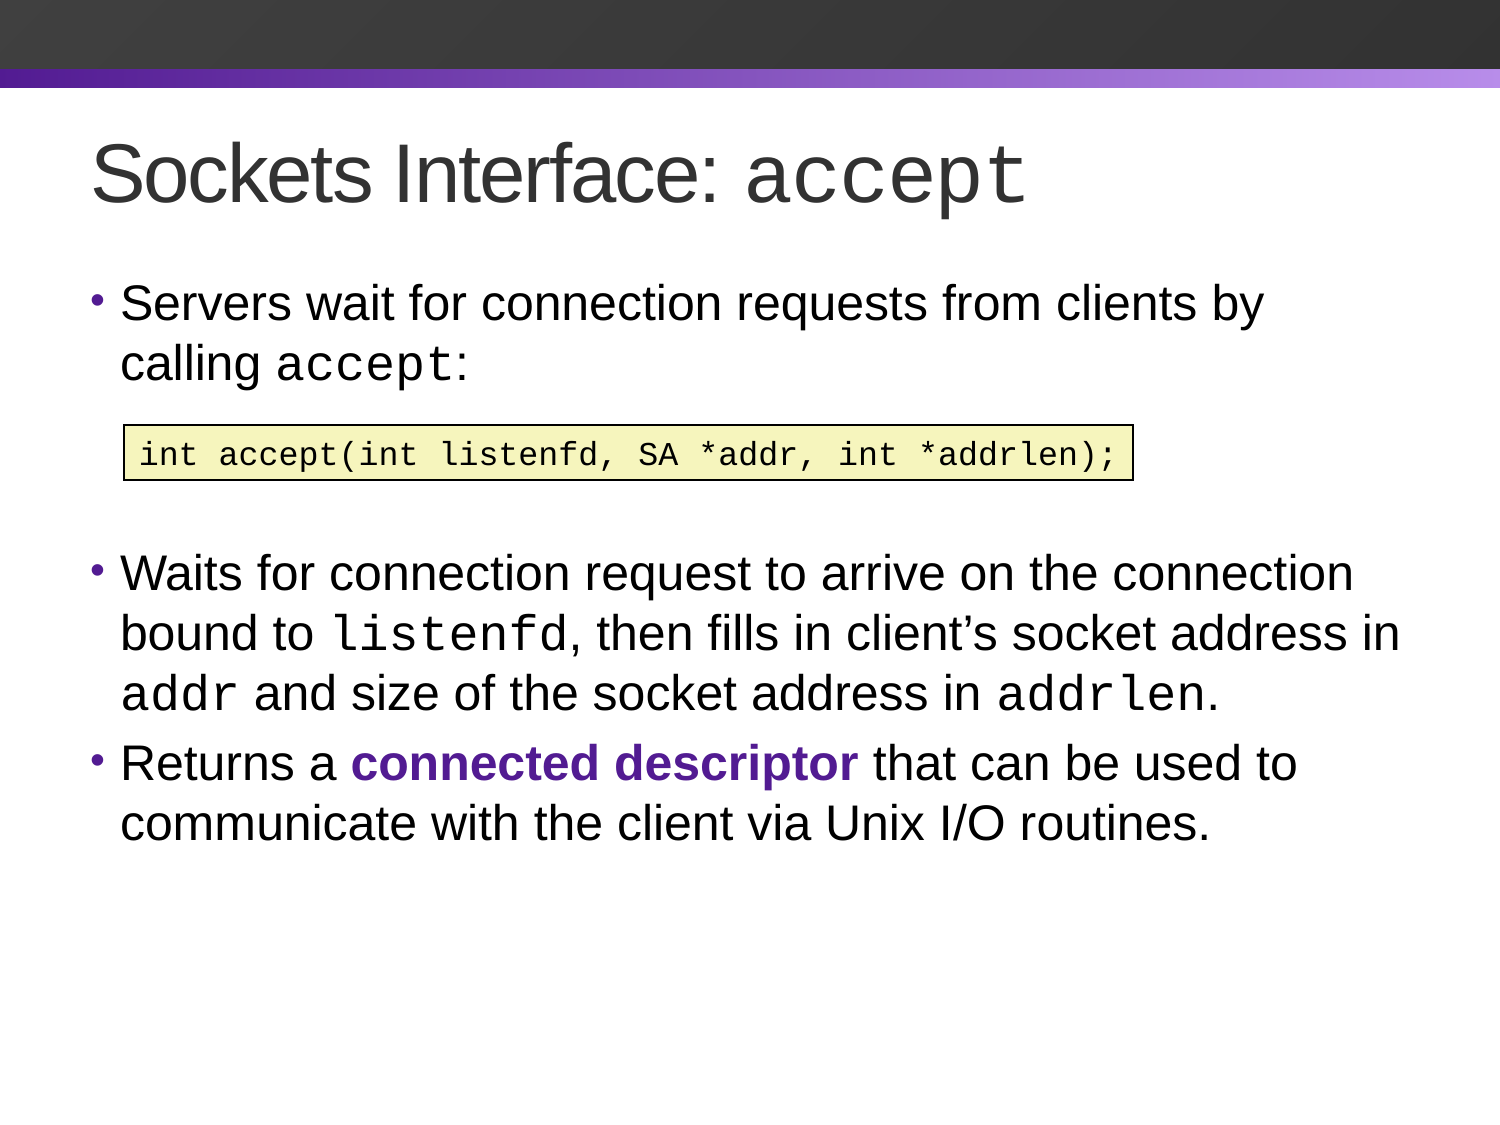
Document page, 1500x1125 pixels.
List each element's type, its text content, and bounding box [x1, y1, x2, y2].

title Sockets Interface: accept [75, 87, 1425, 250]
list Servers wait for connection requests from clients by calling accept: Waits for connection request to arrive on the connection bound to listenfd, then fills in client’s socket address in addr and size of the socket address in addrlen. Returns a connected descriptor that can be used to communicate with the client via Unix I/O routines. [75, 262, 1425, 1063]
text_box int accept(int listenfd, SA *addr, int *addrlen); [123, 424, 1134, 480]
